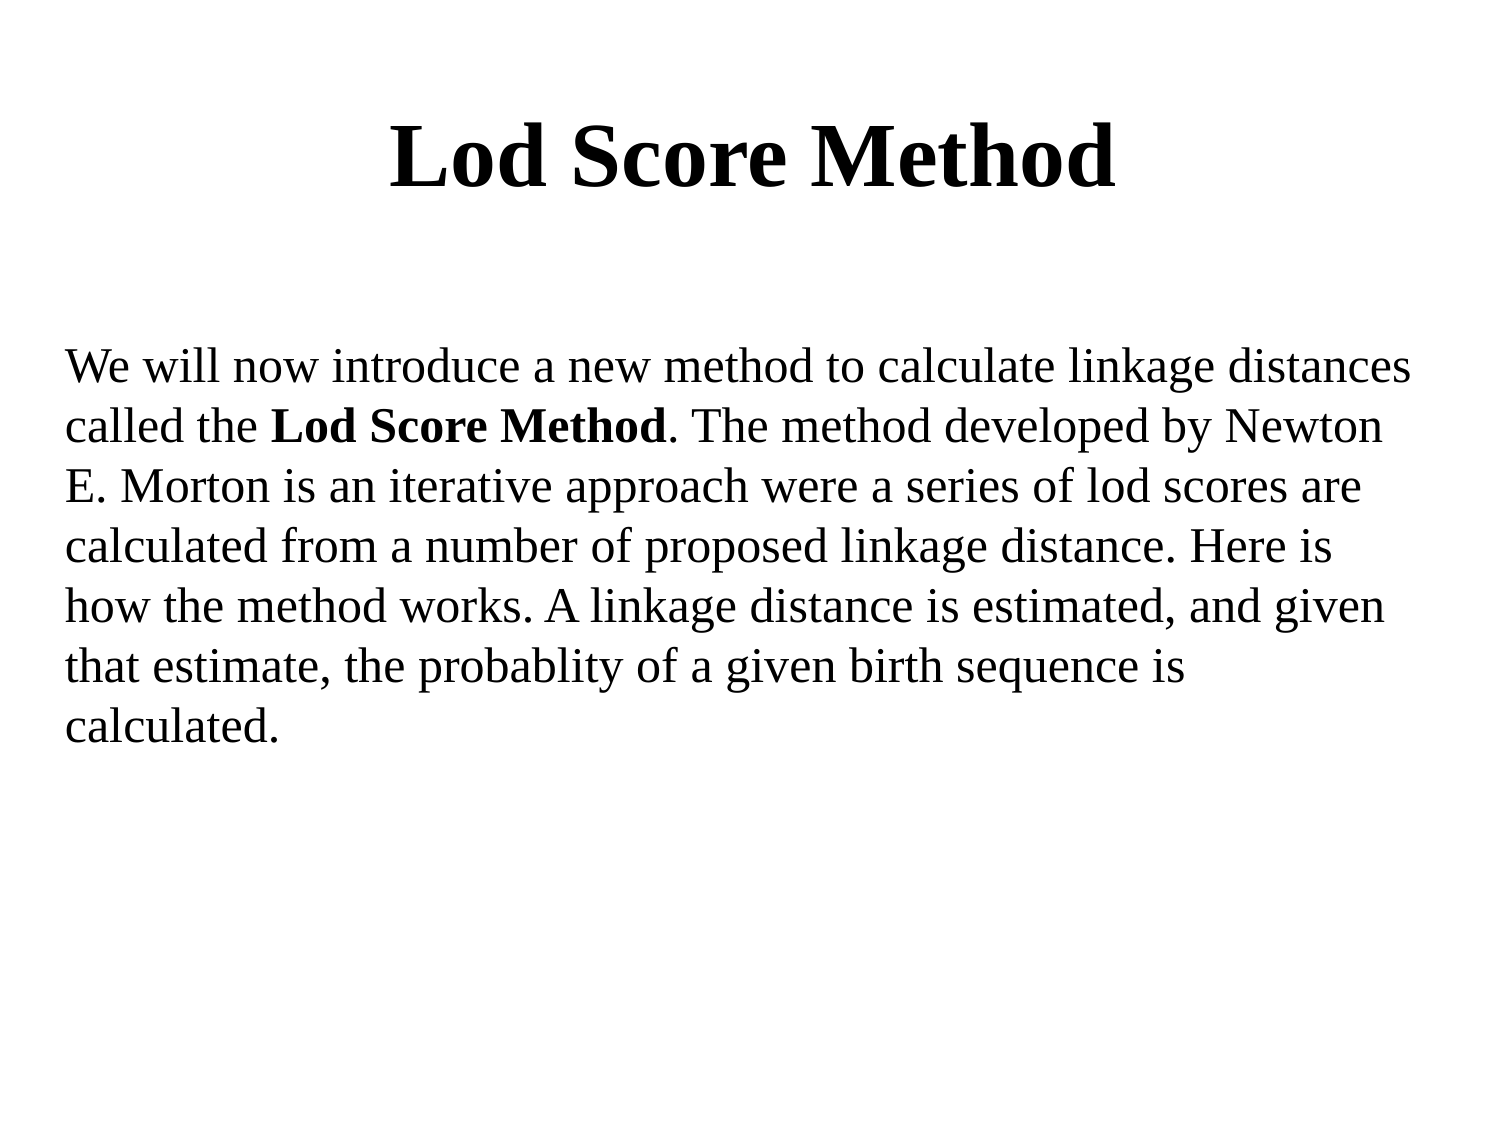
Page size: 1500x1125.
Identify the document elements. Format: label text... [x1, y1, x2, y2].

text_box Lod Score Method [375, 87, 1225, 213]
text_box We will now introduce a new method to calculate linkage distances called the Lod Score Method. The method developed by Newton E. Morton is an iterative approach were a series of lod scores are calculated from a number of proposed linkage distance. Here is how the method works. A linkage distance is estimated, and given that estimate, the probablity of a given birth sequence is calculated. [50, 324, 1438, 760]
